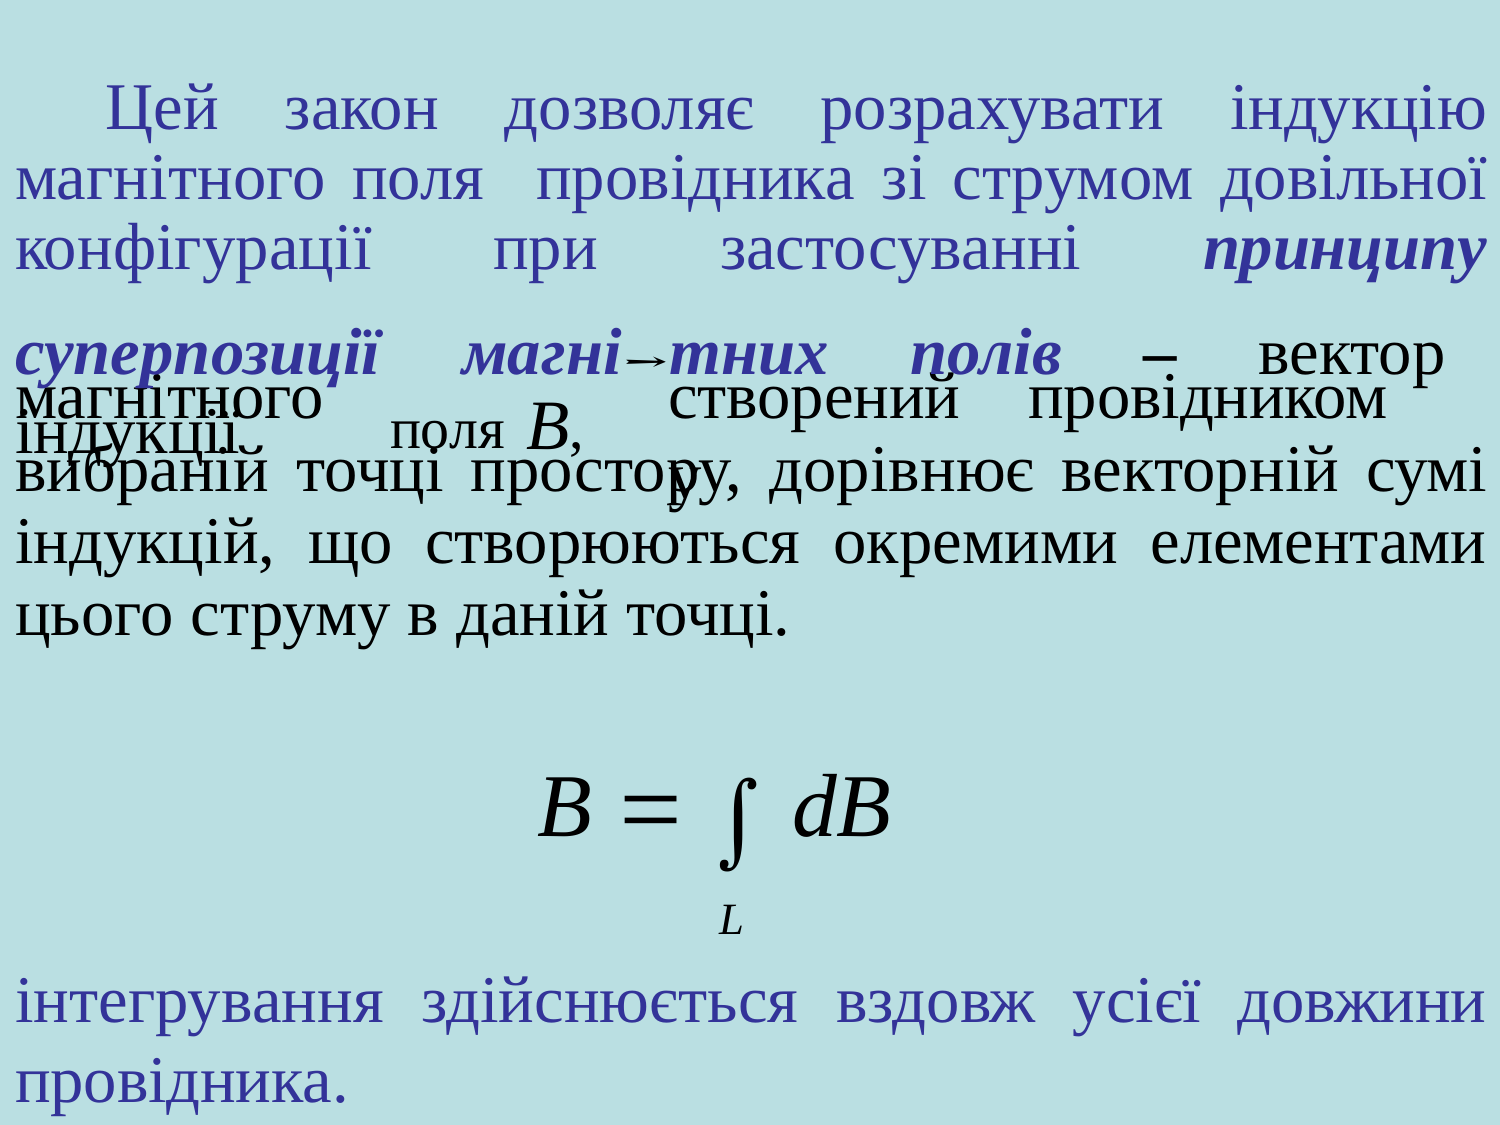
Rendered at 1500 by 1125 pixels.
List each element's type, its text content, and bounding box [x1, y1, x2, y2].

text_box Цей закон дозволяє розрахувати індукцію магнітного поля провідника зі струмом довільної конфігурації при застосуванні принципу суперпозиції магні→тних полів – вектор індукції [6, 61, 1494, 468]
text_box вибраній точці простору, дорівнює векторній сумі індукцій, що створюються окремими елементами цього струму в даній точці. B   dB L інтегрування здійснюється вздовж усієї довжини провідника. [8, 468, 1492, 1116]
